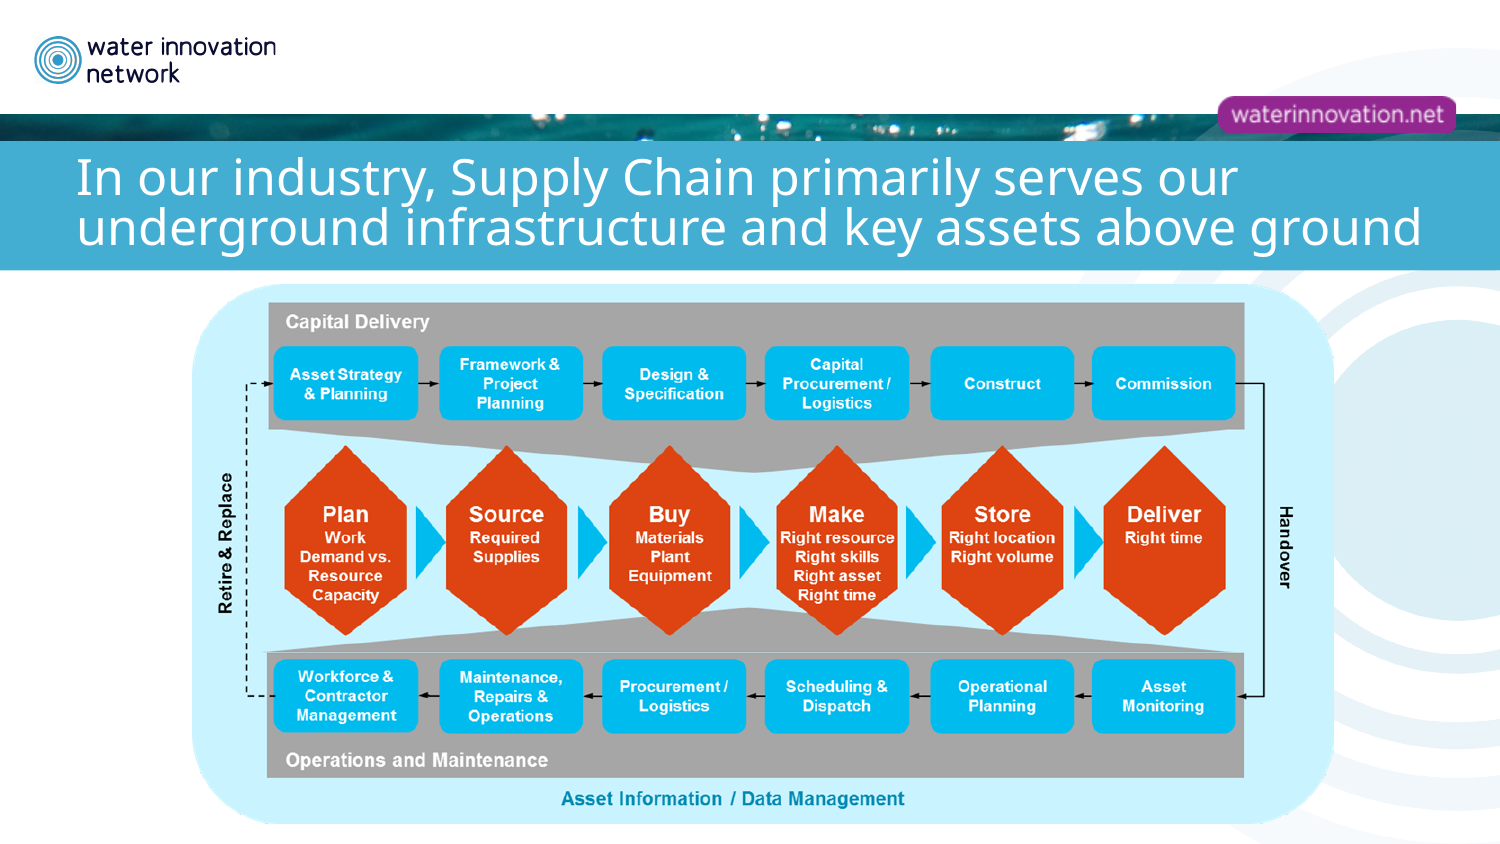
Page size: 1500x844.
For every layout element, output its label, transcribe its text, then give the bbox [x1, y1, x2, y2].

title In our industry, Supply Chain primarily serves our underground infrastructure and key assets above ground [0, 141, 1500, 271]
picture [192, 271, 1500, 844]
picture [0, 48, 1500, 141]
